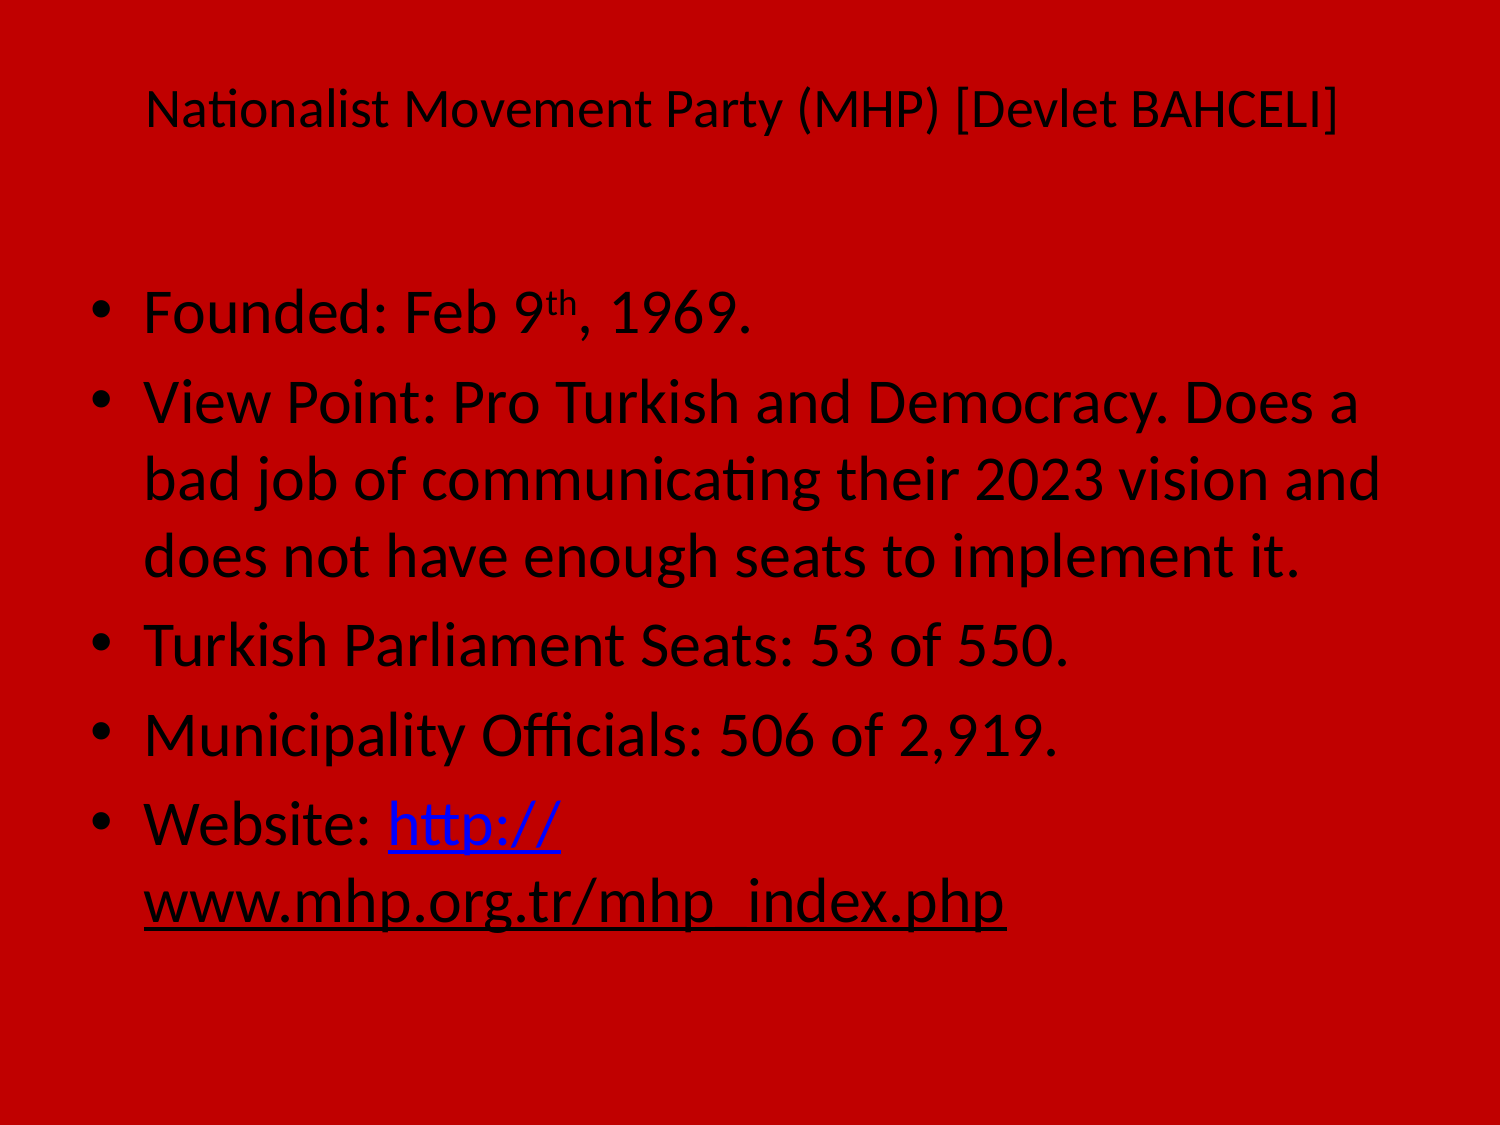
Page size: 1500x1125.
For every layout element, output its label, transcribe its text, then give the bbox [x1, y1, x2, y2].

title Nationalist Movement Party (MHP) [Devlet BAHCELI] [75, 45, 1425, 233]
list Founded: Feb 9th, 1969. View Point: Pro Turkish and Democracy. Does a bad job of communicating their 2023 vision and does not have enough seats to implement it. Turkish Parliament Seats: 53 of 550. Municipality Officials: 506 of 2,919. Website: http://www.mhp.org.tr/mhp_index.php [75, 262, 1425, 1005]
